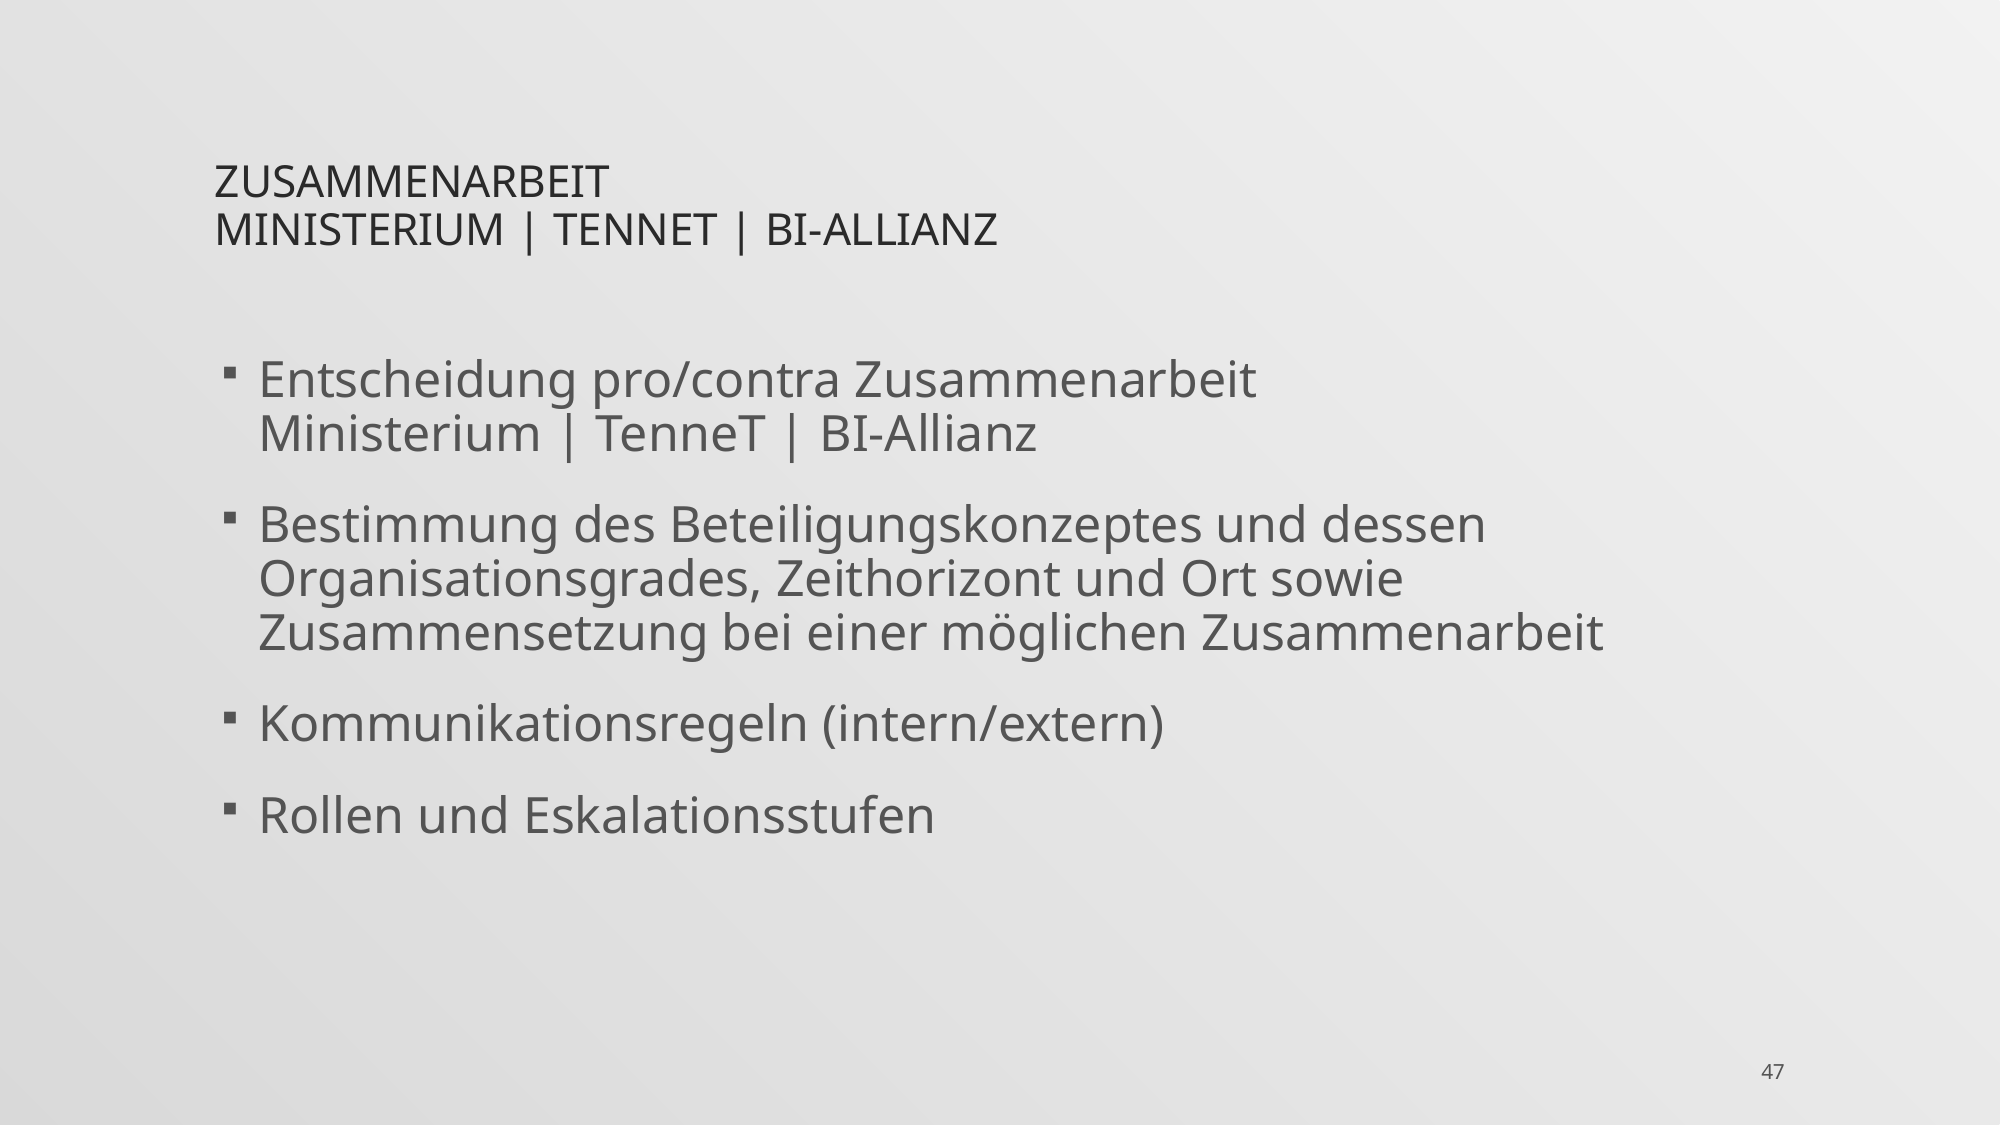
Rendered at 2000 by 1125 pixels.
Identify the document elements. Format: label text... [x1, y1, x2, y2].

title Zusammenarbeit Ministerium | TenneT | BI-Allianz [199, 54, 1800, 263]
list Entscheidung pro/contra Zusammenarbeit Ministerium | TenneT | BI-Allianz Bestimmung des Beteiligungskonzeptes und dessen Organisationsgrades, Zeithorizont und Ort sowie Zusammensetzung bei einer möglichen Zusammenarbeit Kommunikationsregeln (intern/extern) Rollen und Eskalationsstufen [198, 346, 1799, 1059]
slide_number 47 [1612, 1057, 1800, 1088]
